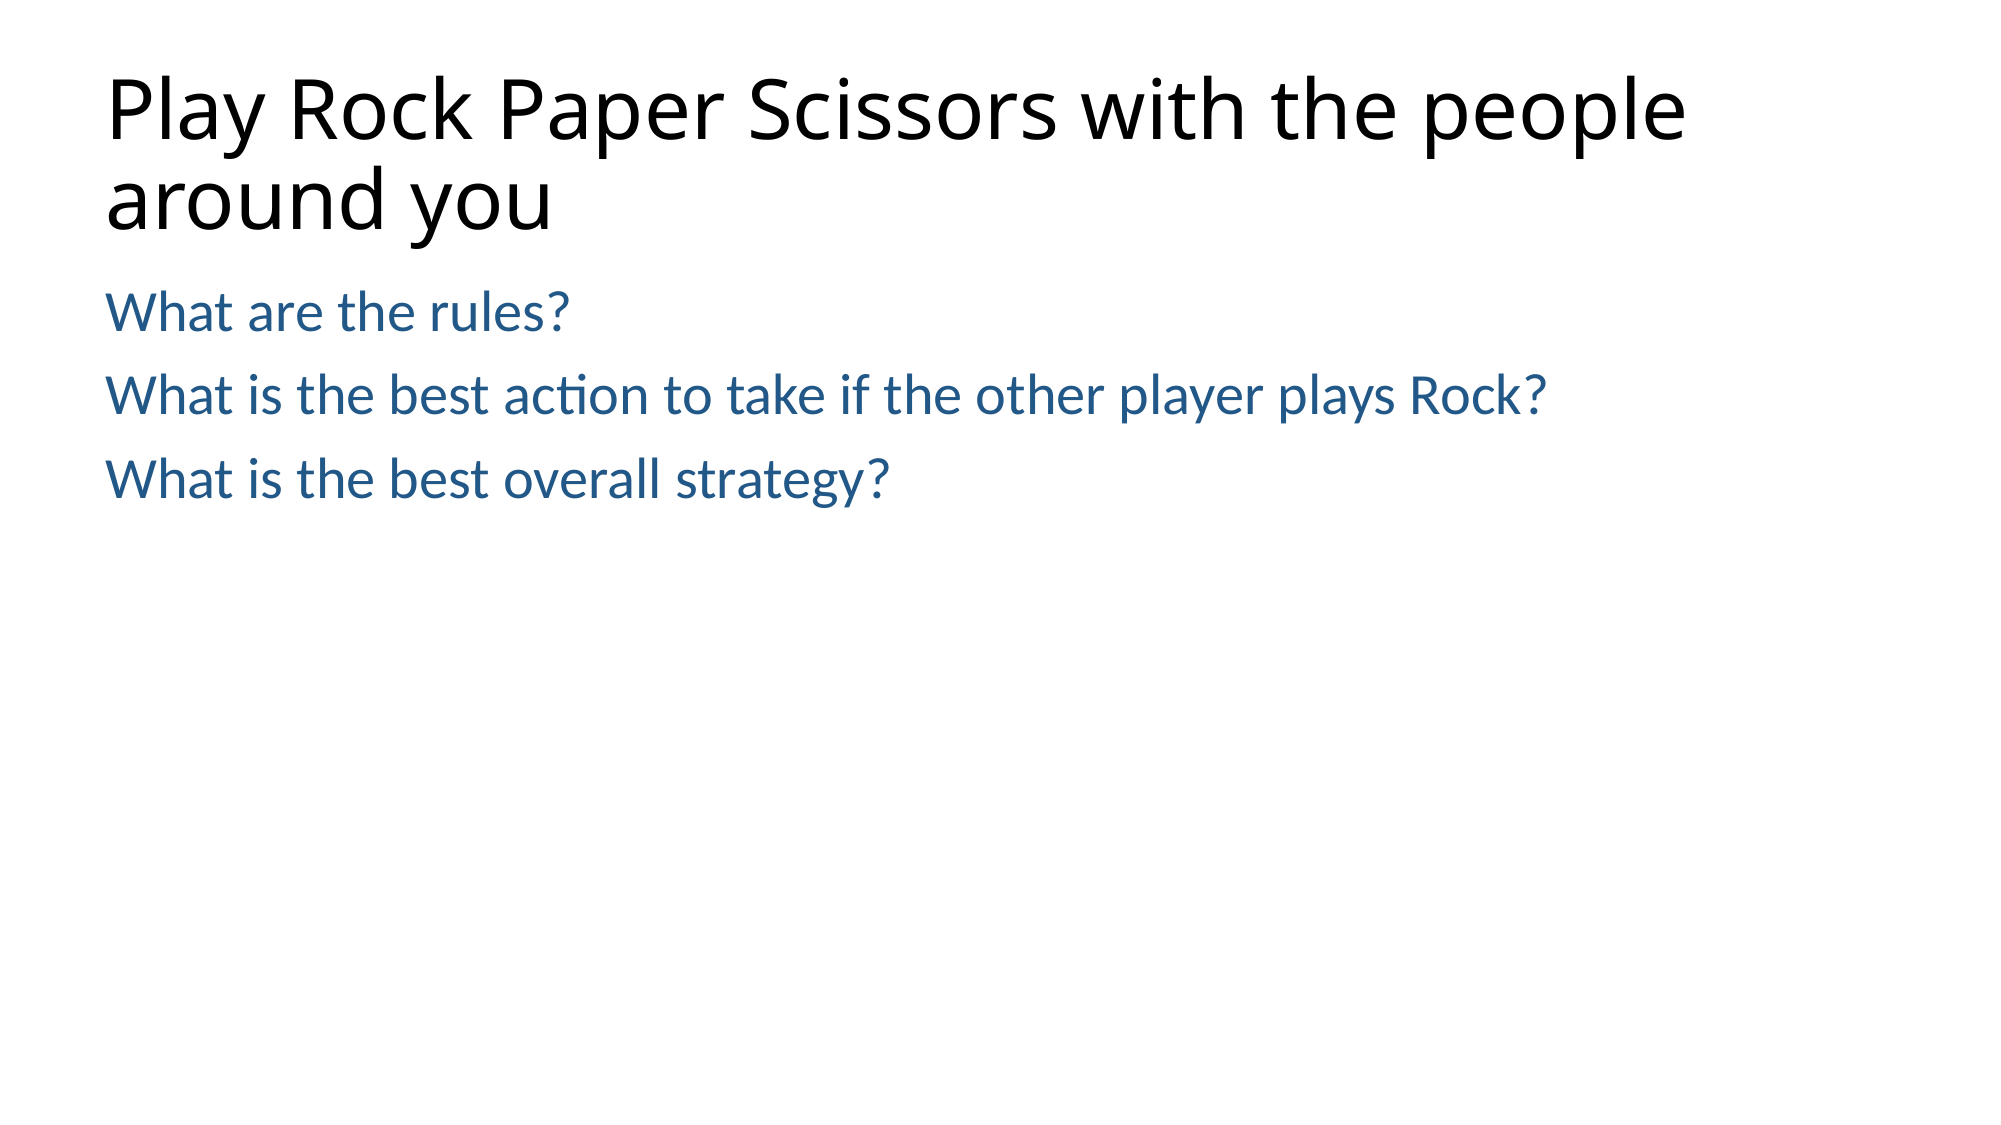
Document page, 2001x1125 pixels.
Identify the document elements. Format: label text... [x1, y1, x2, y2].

title Play Rock Paper Scissors with the people around you [90, 60, 1899, 164]
list What are the rules? What is the best action to take if the other player plays Rock? What is the best overall strategy? [90, 182, 1816, 925]
